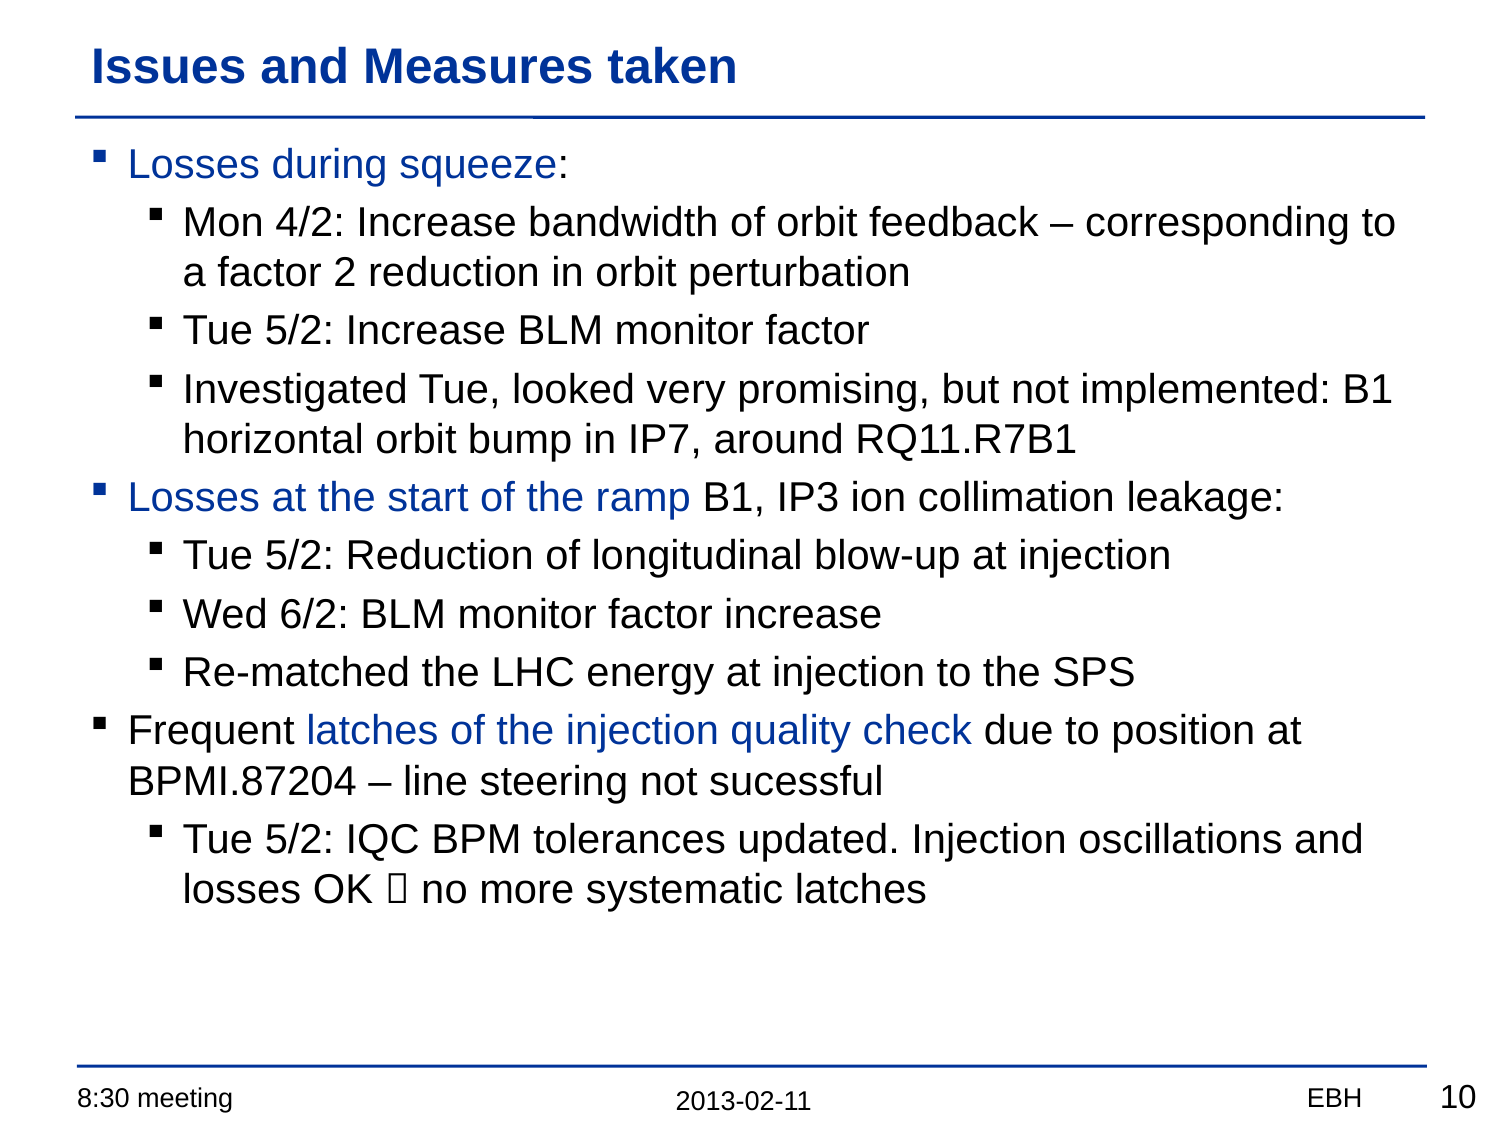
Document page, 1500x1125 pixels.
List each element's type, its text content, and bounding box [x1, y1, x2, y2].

list Losses during squeeze: Mon 4/2: Increase bandwidth of orbit feedback – corresponding to a factor 2 reduction in orbit perturbation Tue 5/2: Increase BLM monitor factor Investigated Tue, looked very promising, but not implemented: B1 horizontal orbit bump in IP7, around RQ11.R7B1 Losses at the start of the ramp B1, IP3 ion collimation leakage: Tue 5/2: Reduction of longitudinal blow-up at injection Wed 6/2: BLM monitor factor increase Re-matched the LHC energy at injection to the SPS Frequent latches of the injection quality check due to position at BPMI.87204 – line steering not sucessful Tue 5/2: IQC BPM tolerances updated. Injection oscillations and losses OK  no more systematic latches [74, 128, 1426, 1054]
title Issues and Measures taken [75, 12, 1425, 116]
